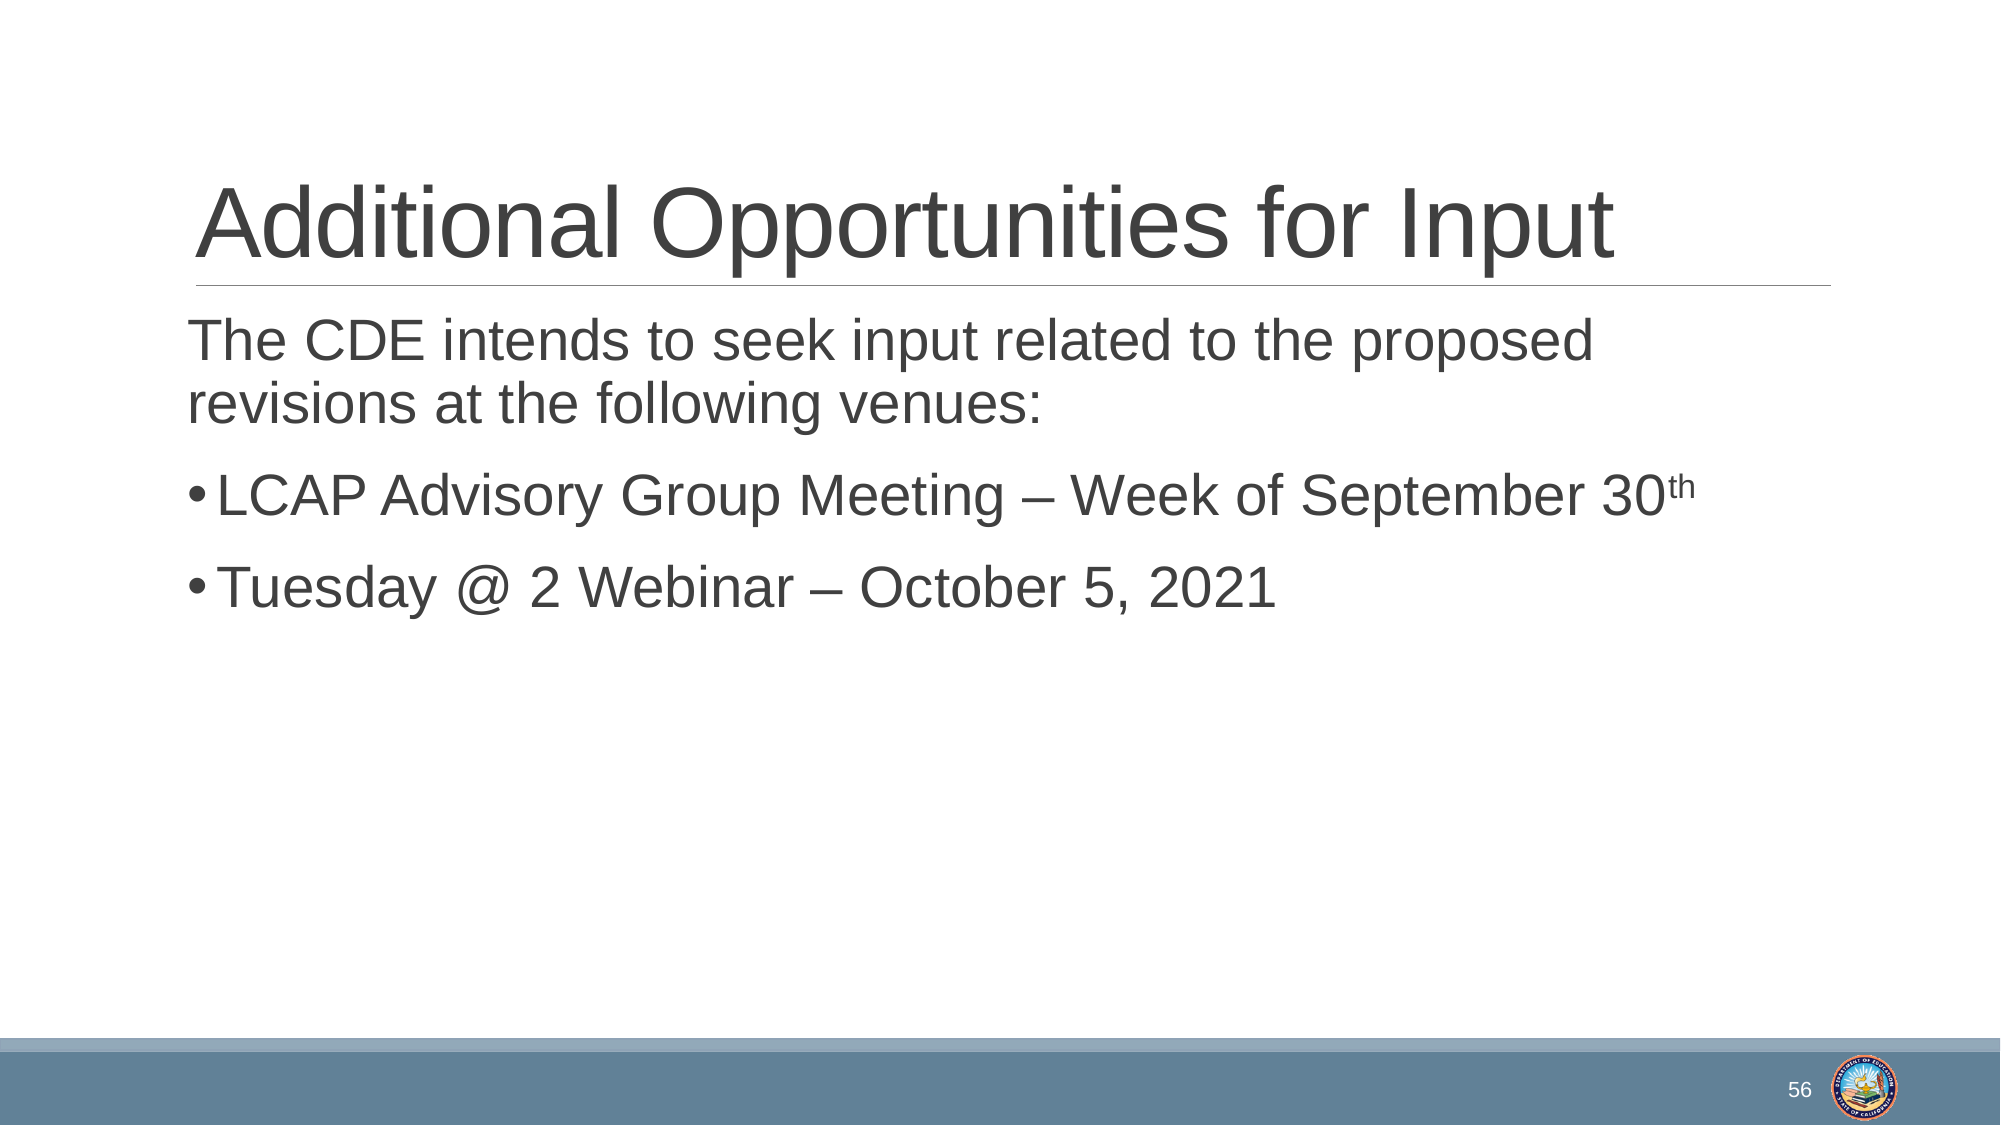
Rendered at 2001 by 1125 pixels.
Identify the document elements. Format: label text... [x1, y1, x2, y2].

title Additional Opportunities for Input [180, 47, 1885, 285]
picture [1831, 1055, 1899, 1122]
slide_number 56 [1611, 1059, 1827, 1119]
list The CDE intends to seek input related to the proposed revisions at the following venues: LCAP Advisory Group Meeting – Week of September 30th Tuesday @ 2 Webinar – October 5, 2021 [180, 302, 1830, 1018]
